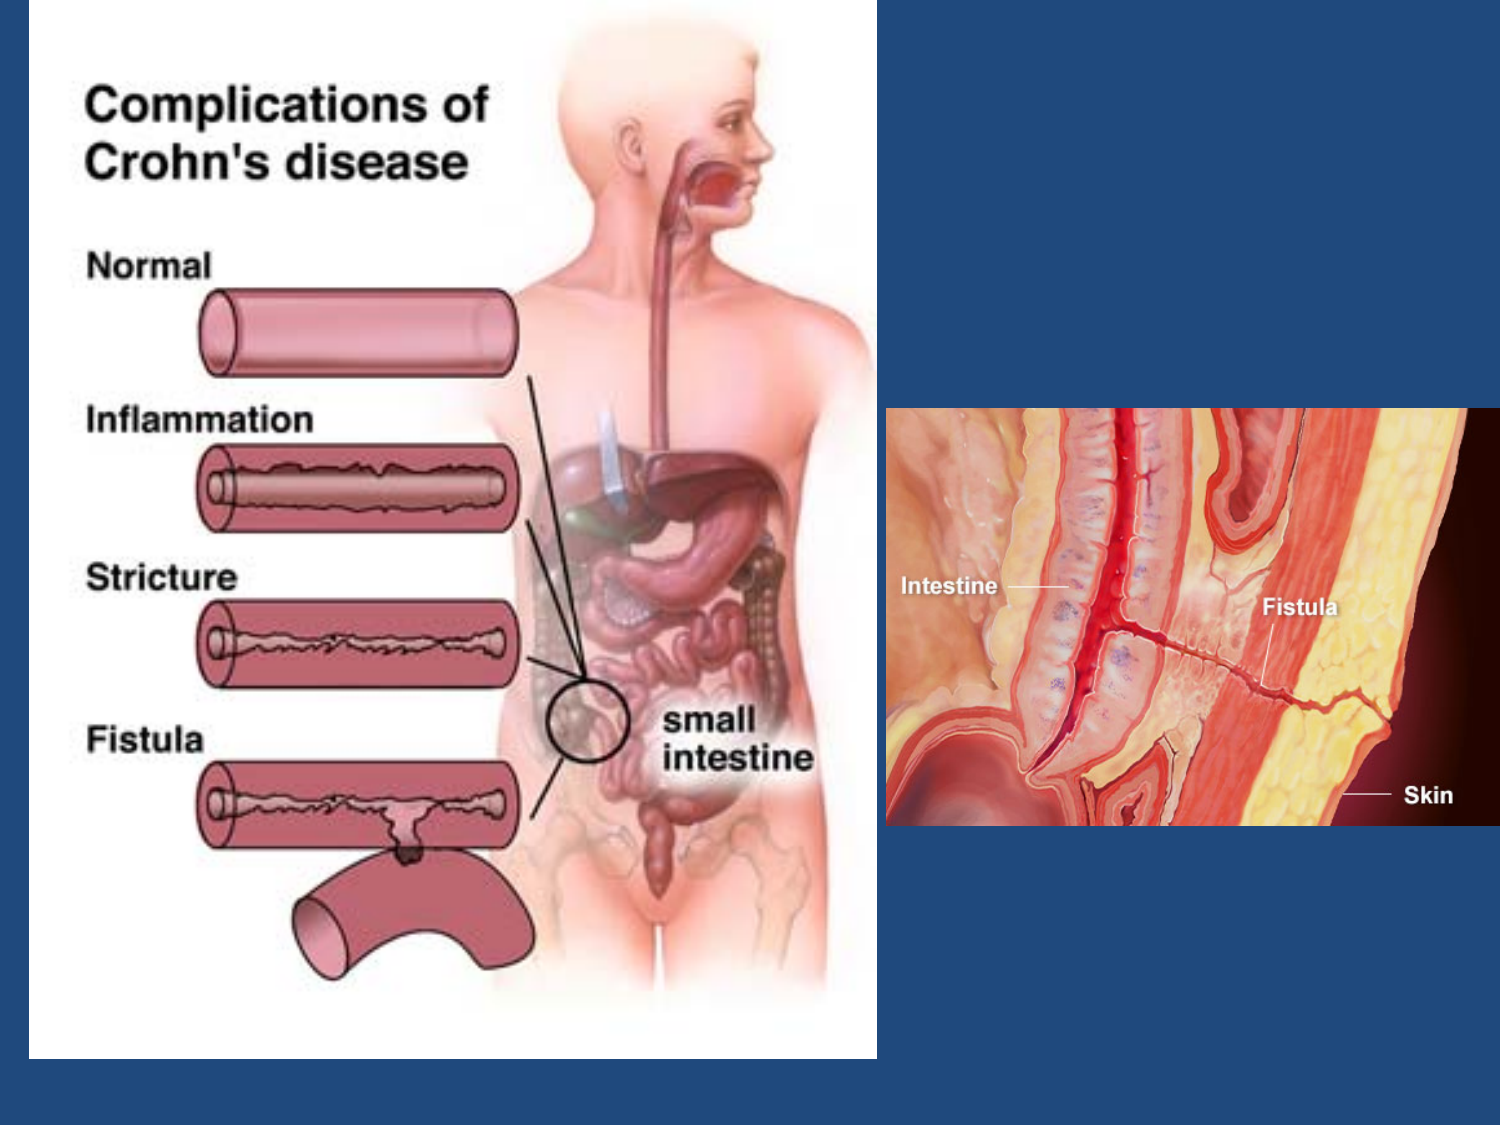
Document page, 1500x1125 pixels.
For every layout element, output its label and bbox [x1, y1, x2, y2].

picture [29, 0, 877, 1059]
picture [885, 408, 1500, 827]
